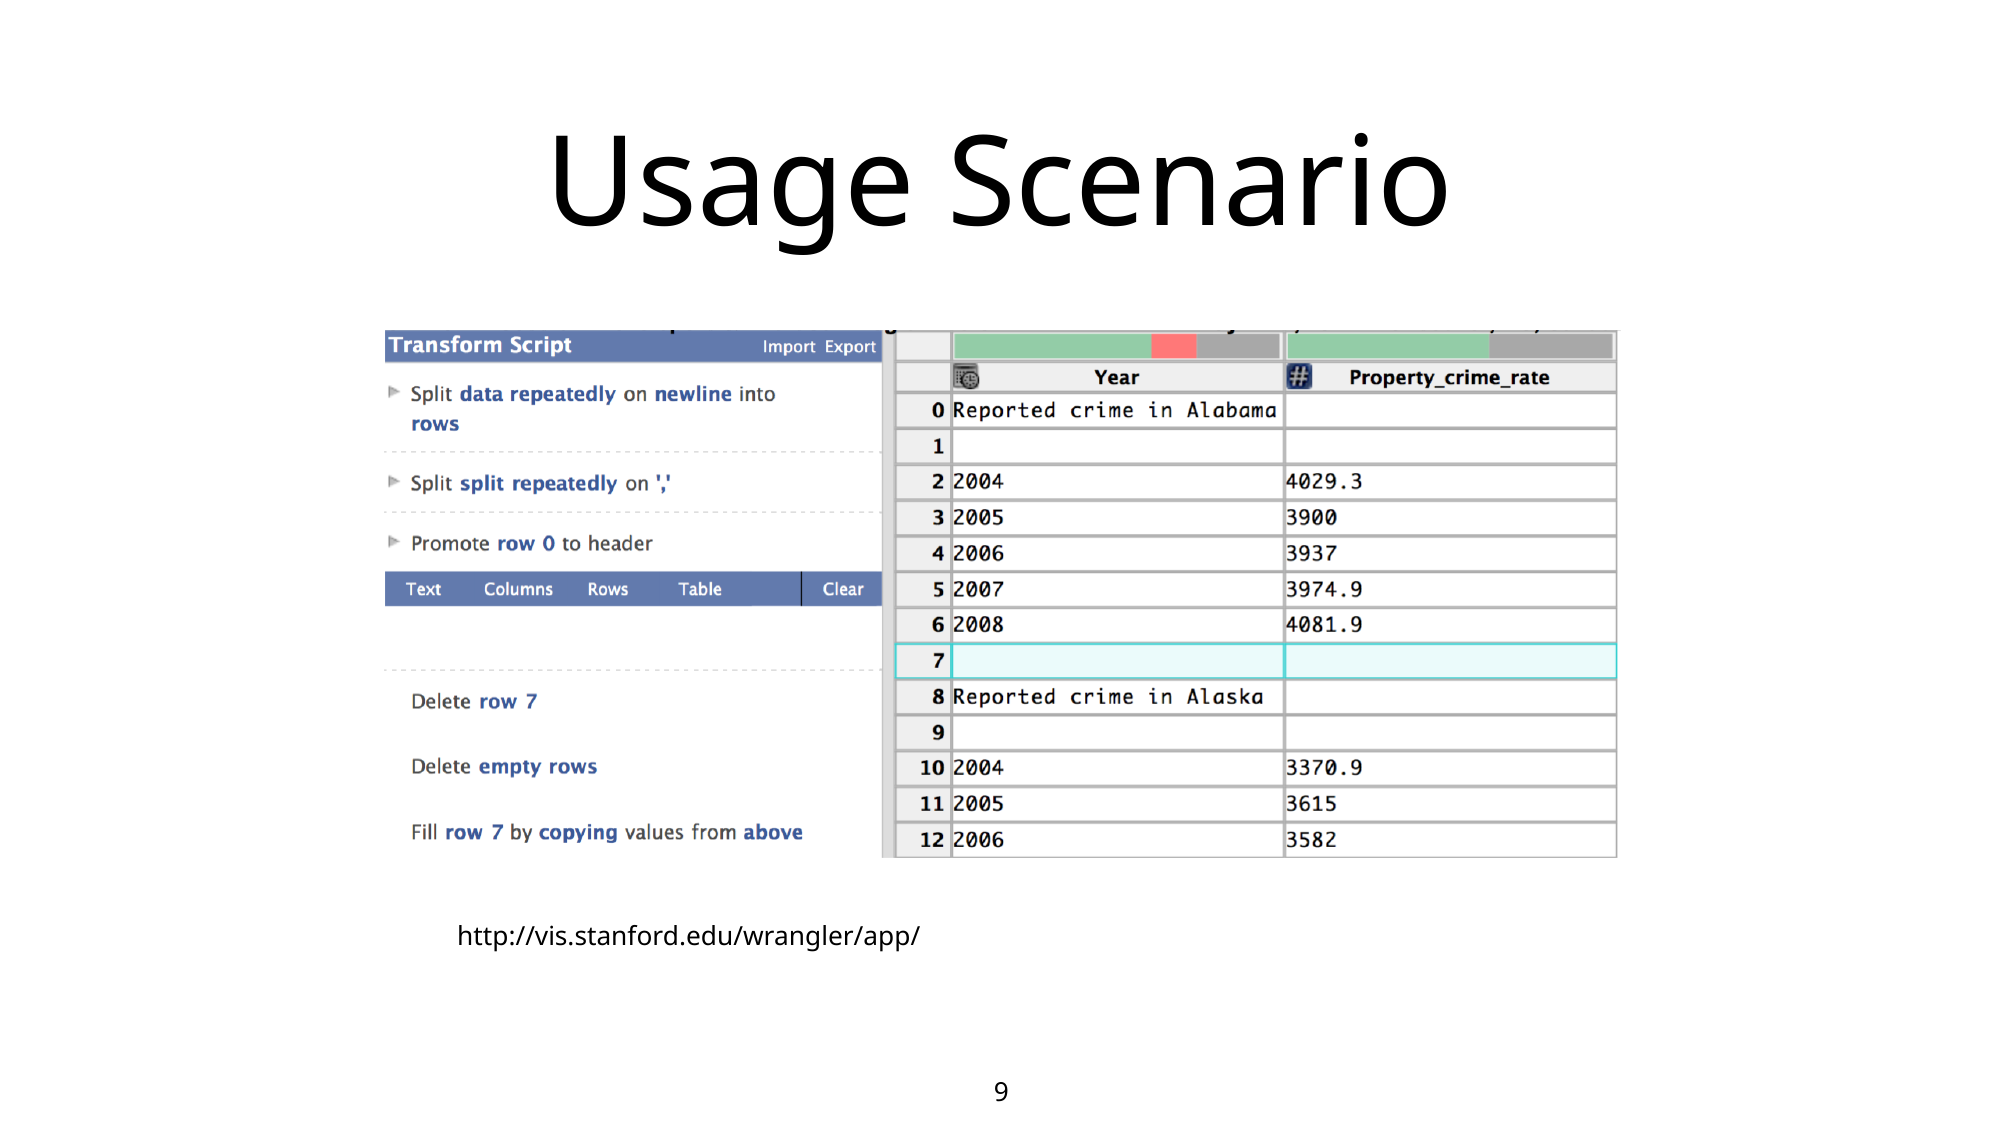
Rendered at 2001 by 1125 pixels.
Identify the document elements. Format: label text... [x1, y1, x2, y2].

picture [378, 330, 1622, 868]
title Usage Scenario [145, 50, 1854, 301]
text_box http://vis.stanford.edu/wrangler/app/ [451, 913, 1549, 957]
slide_number 9 [984, 1066, 1036, 1117]
